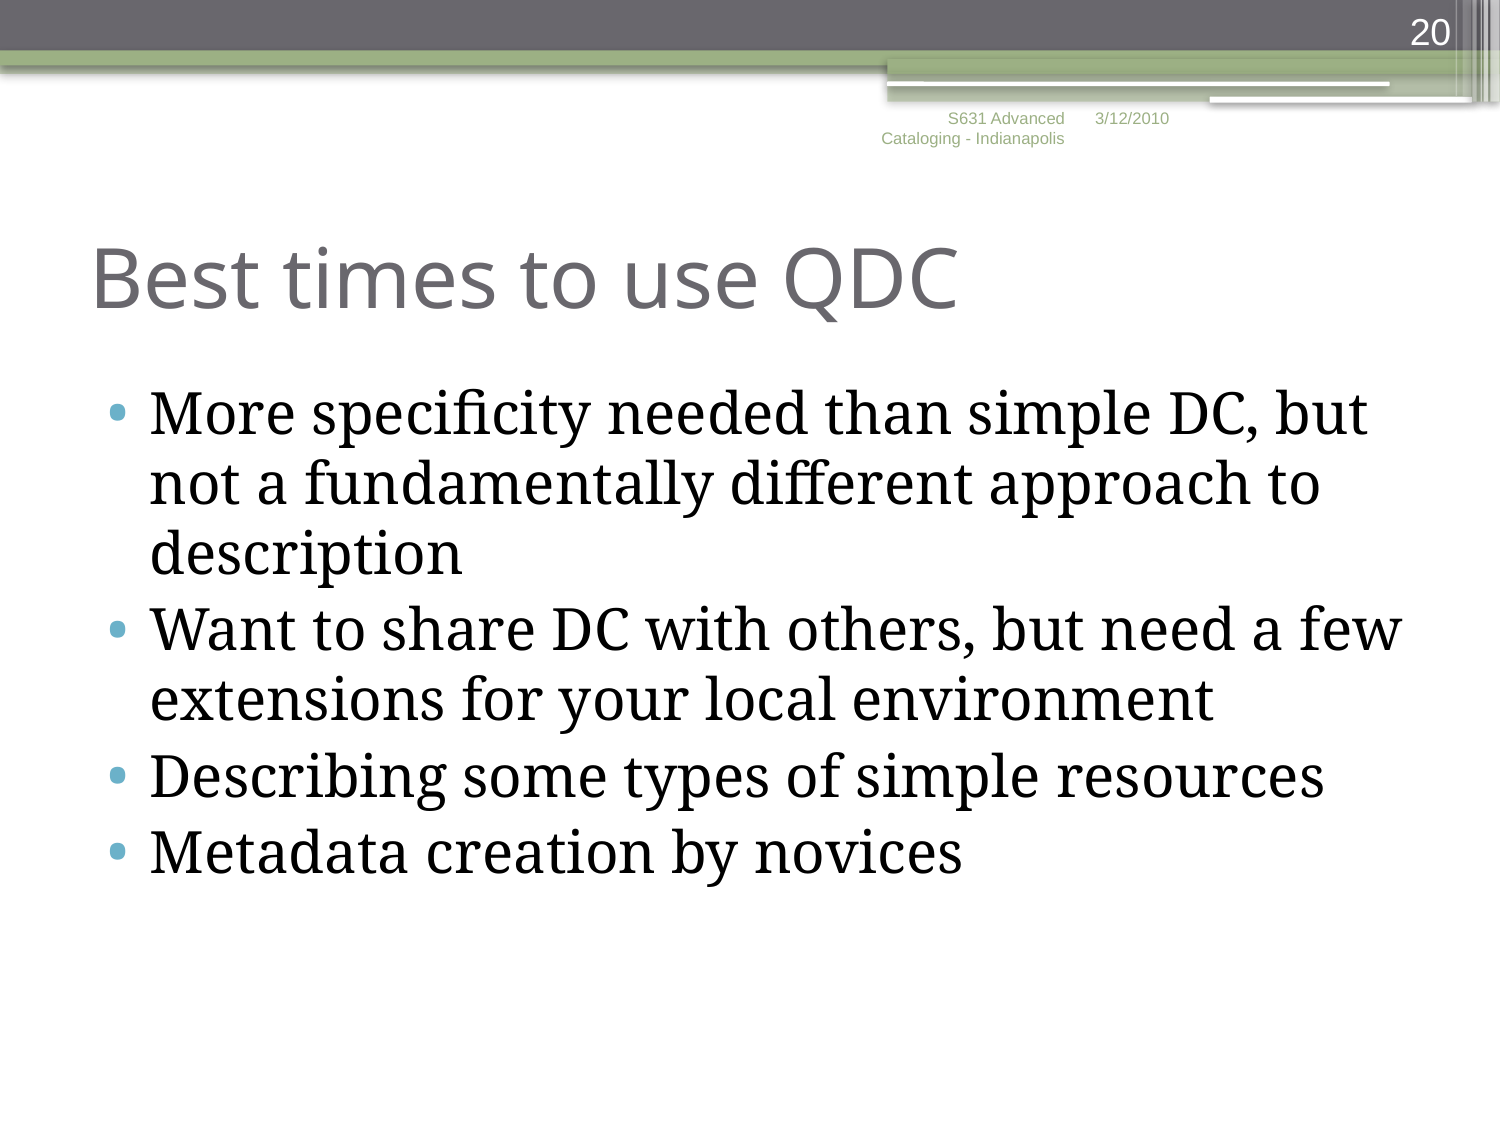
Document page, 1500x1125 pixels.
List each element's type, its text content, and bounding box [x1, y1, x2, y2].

footer S631 Advanced Cataloging - Indianapolis [862, 100, 1080, 176]
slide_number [1080, 100, 1238, 176]
list More specificity needed than simple DC, but not a fundamentally different approach to description Want to share DC with others, but need a few extensions for your local environment Describing some types of simple resources Metadata creation by novices [75, 368, 1425, 1079]
slide_number 20 [1341, 0, 1466, 61]
title Best times to use QDC [75, 187, 1425, 363]
